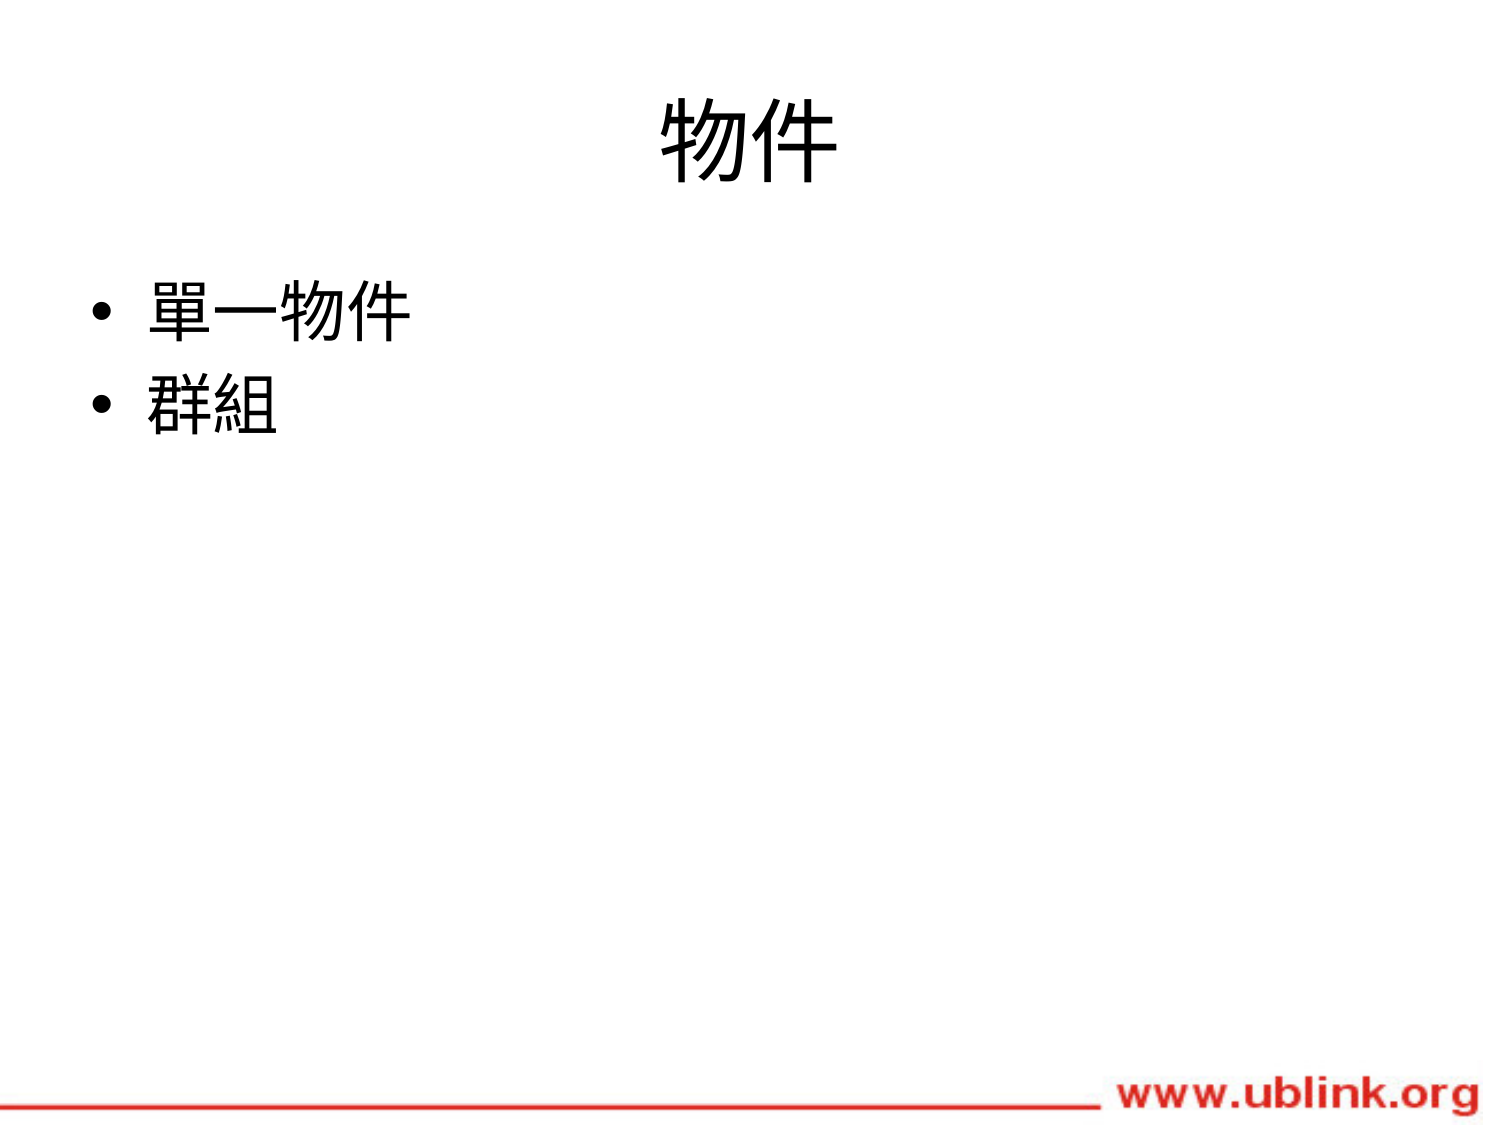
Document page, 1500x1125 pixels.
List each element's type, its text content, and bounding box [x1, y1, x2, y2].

list 單一物件 群組 [75, 262, 1425, 1005]
picture [0, 1060, 1483, 1125]
title 物件 [75, 45, 1425, 233]
